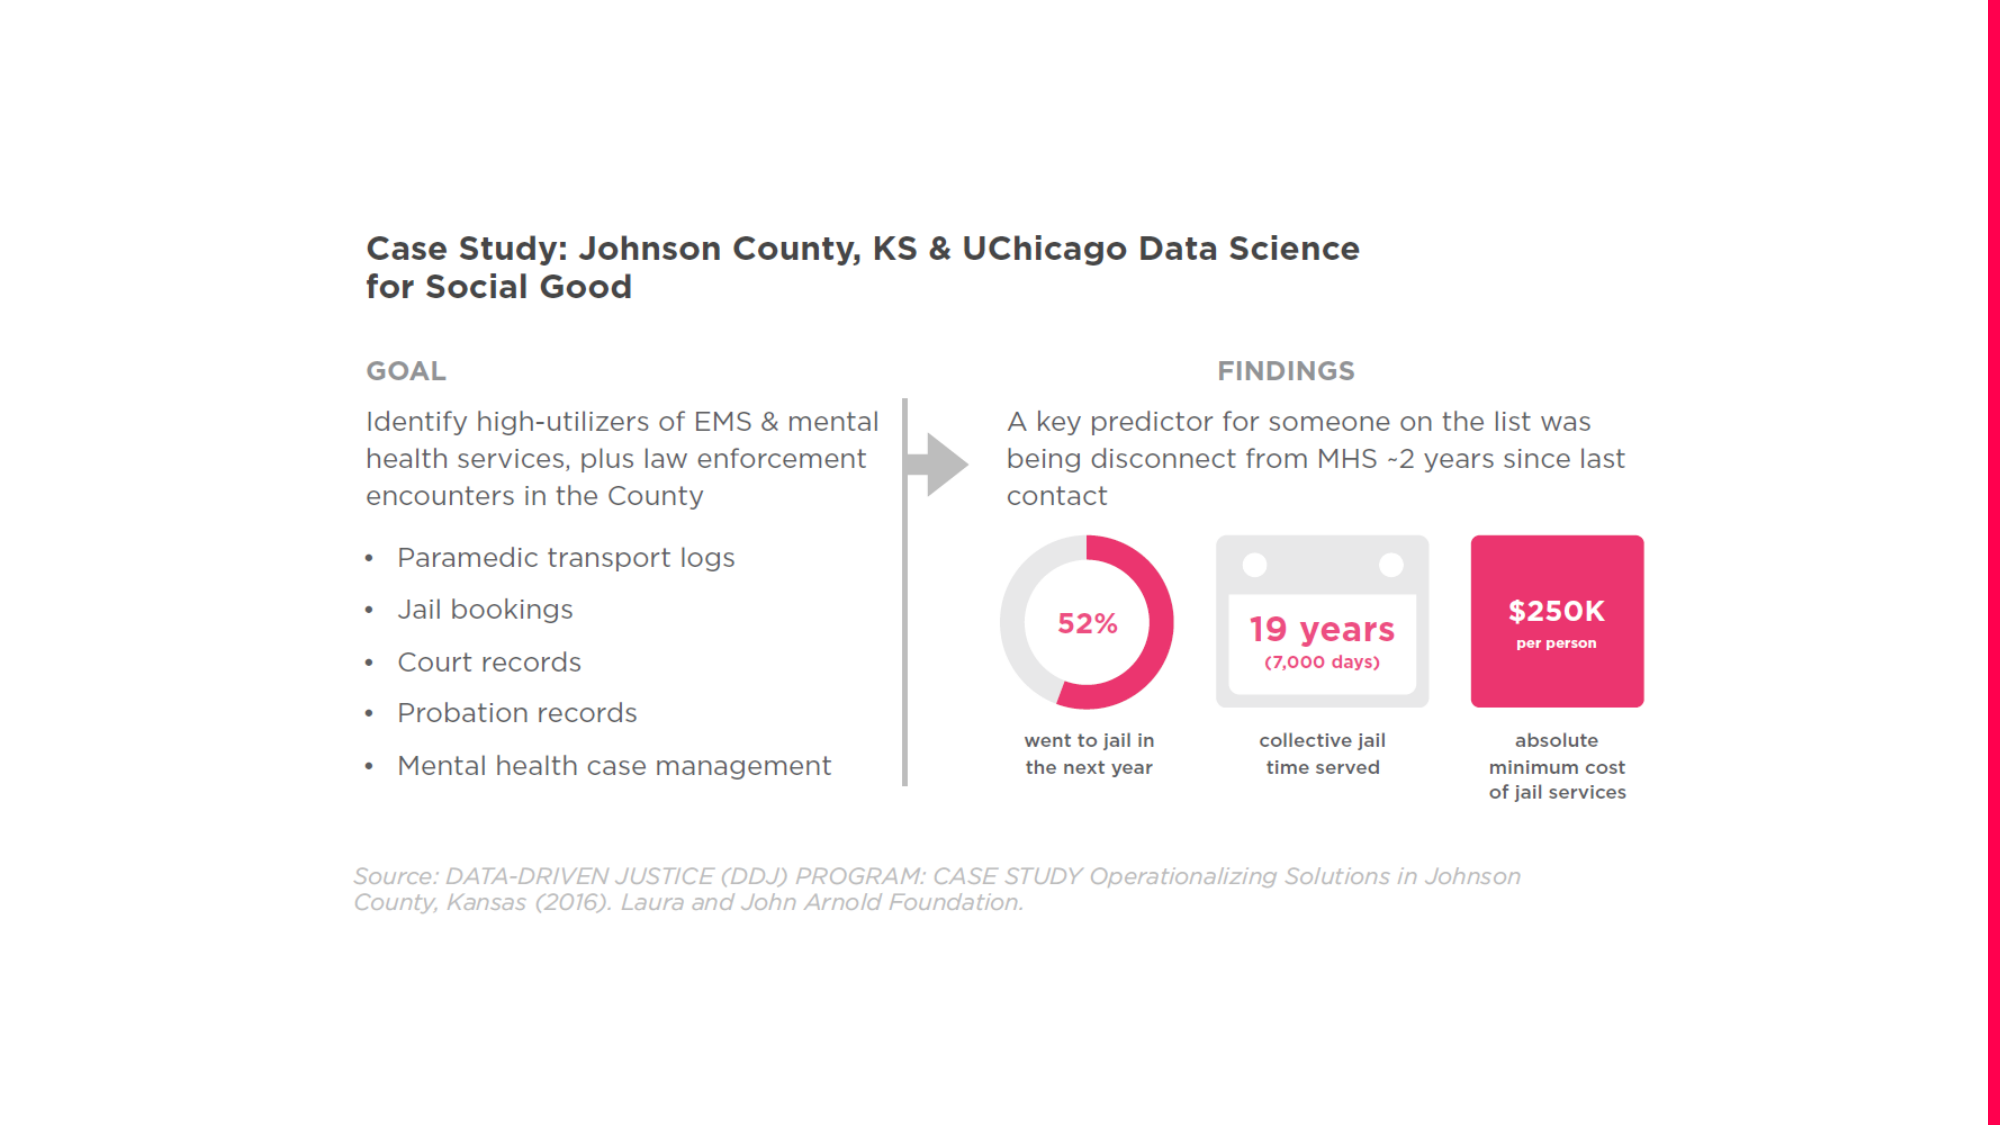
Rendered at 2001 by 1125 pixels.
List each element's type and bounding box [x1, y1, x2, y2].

picture [306, 26, 1694, 1099]
